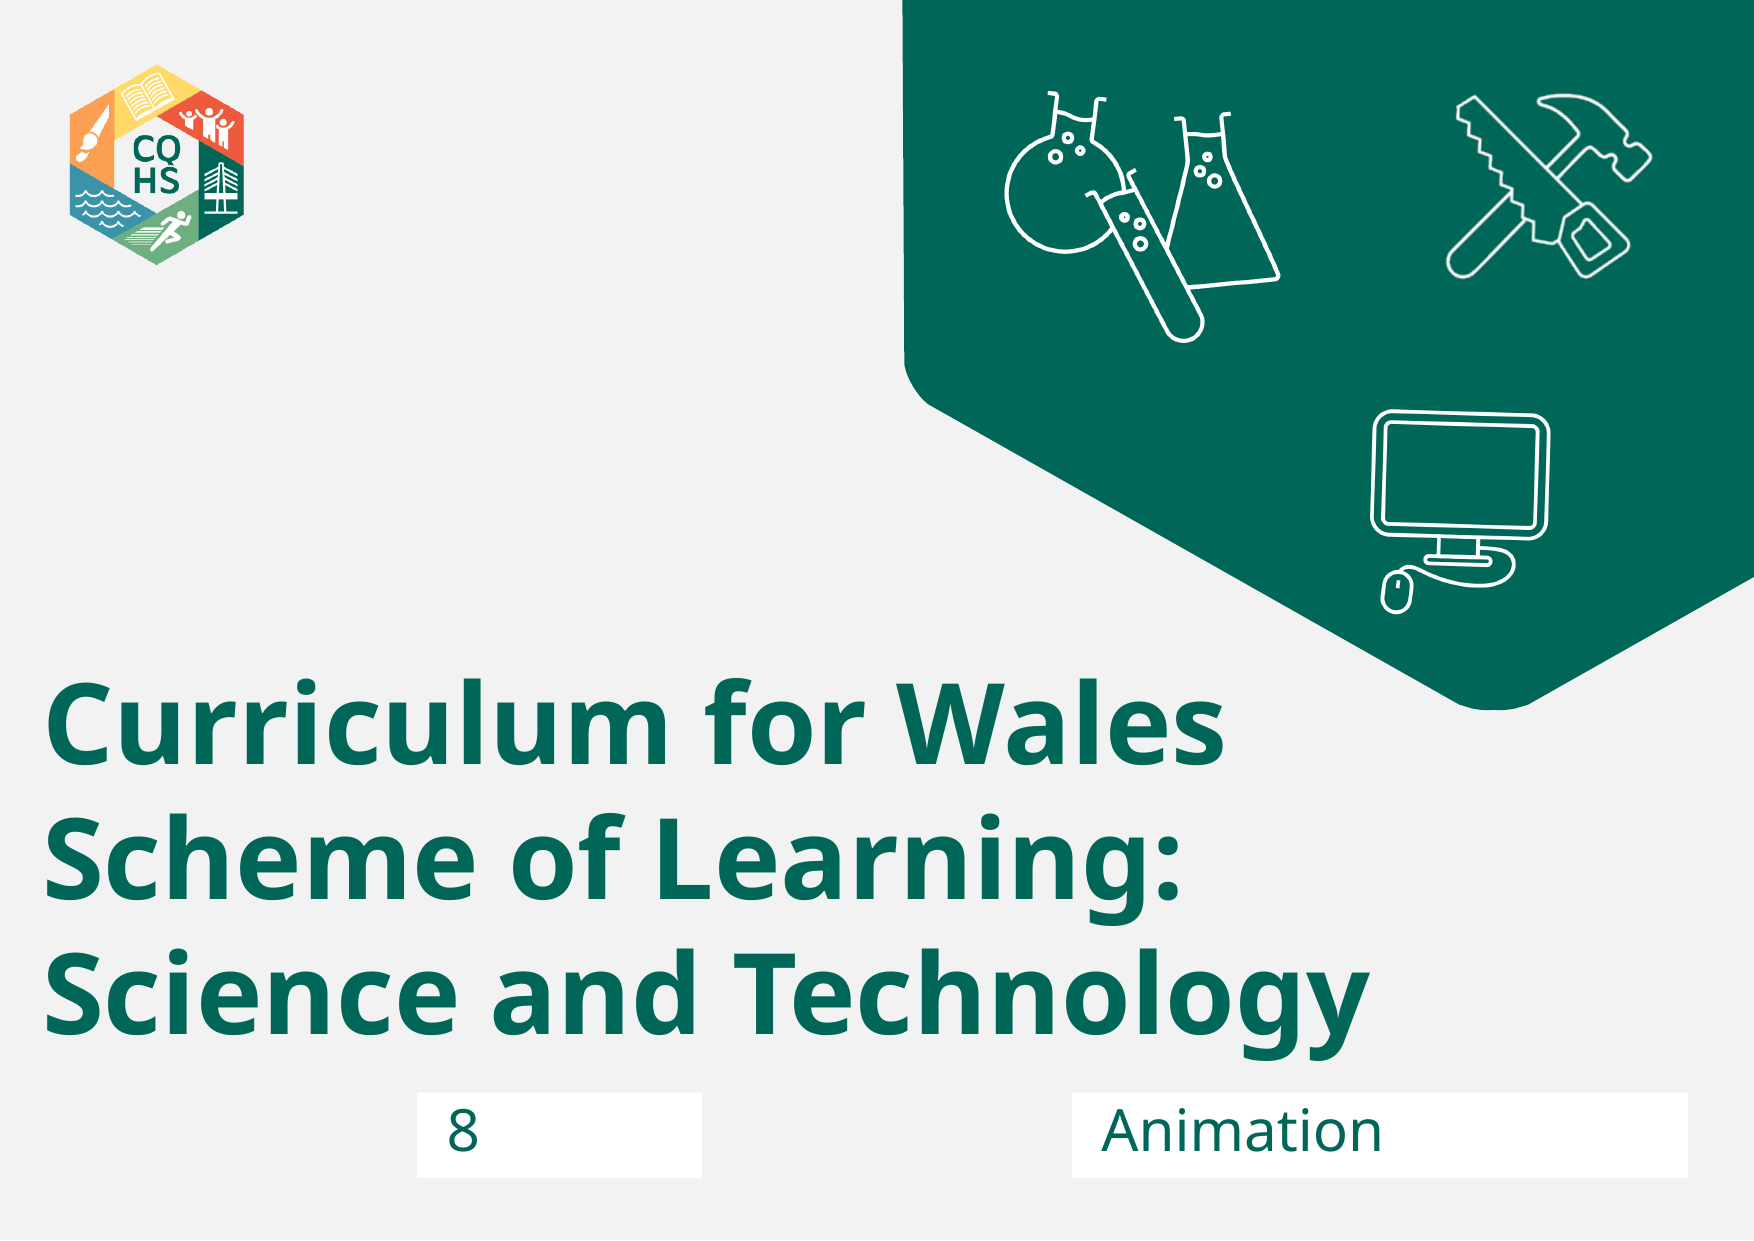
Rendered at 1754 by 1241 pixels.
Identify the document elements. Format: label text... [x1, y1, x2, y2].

picture [940, 15, 1719, 696]
list 8 [417, 1092, 702, 1179]
list Animation [1071, 1092, 1688, 1179]
picture [58, 51, 255, 278]
list Curriculum for Wales Scheme of Learning: Science and Technology [27, 644, 1476, 1079]
